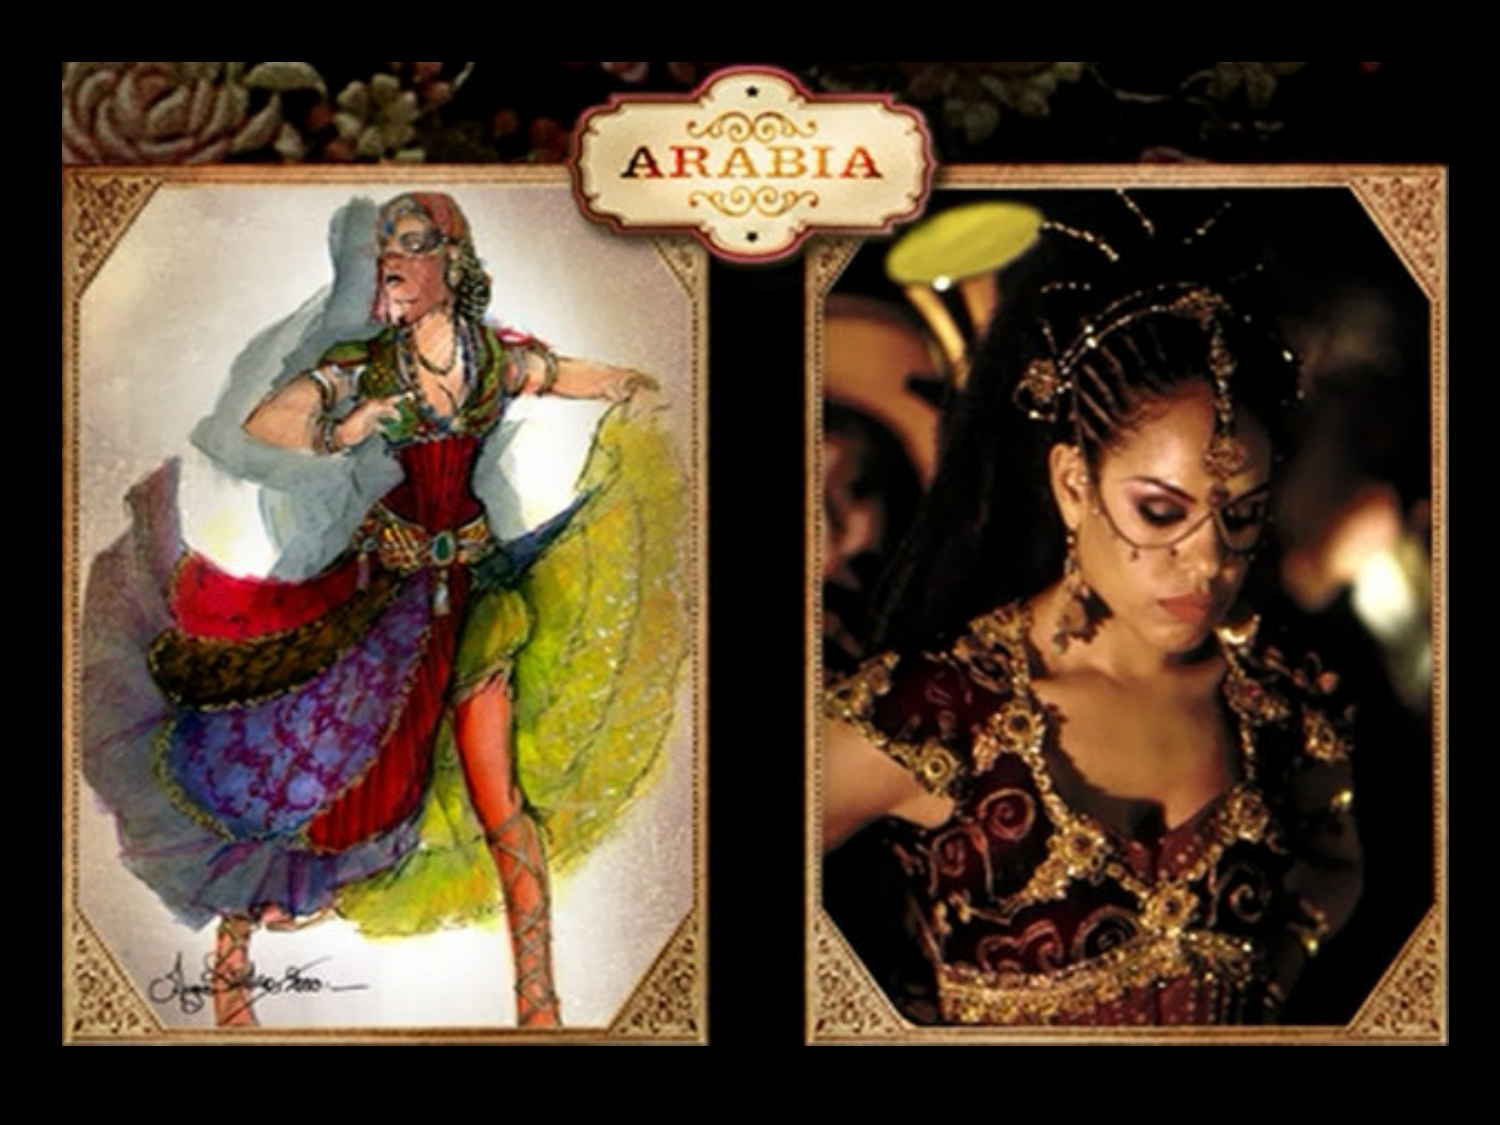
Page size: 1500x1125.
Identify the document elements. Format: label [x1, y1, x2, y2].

picture [62, 62, 1449, 1047]
